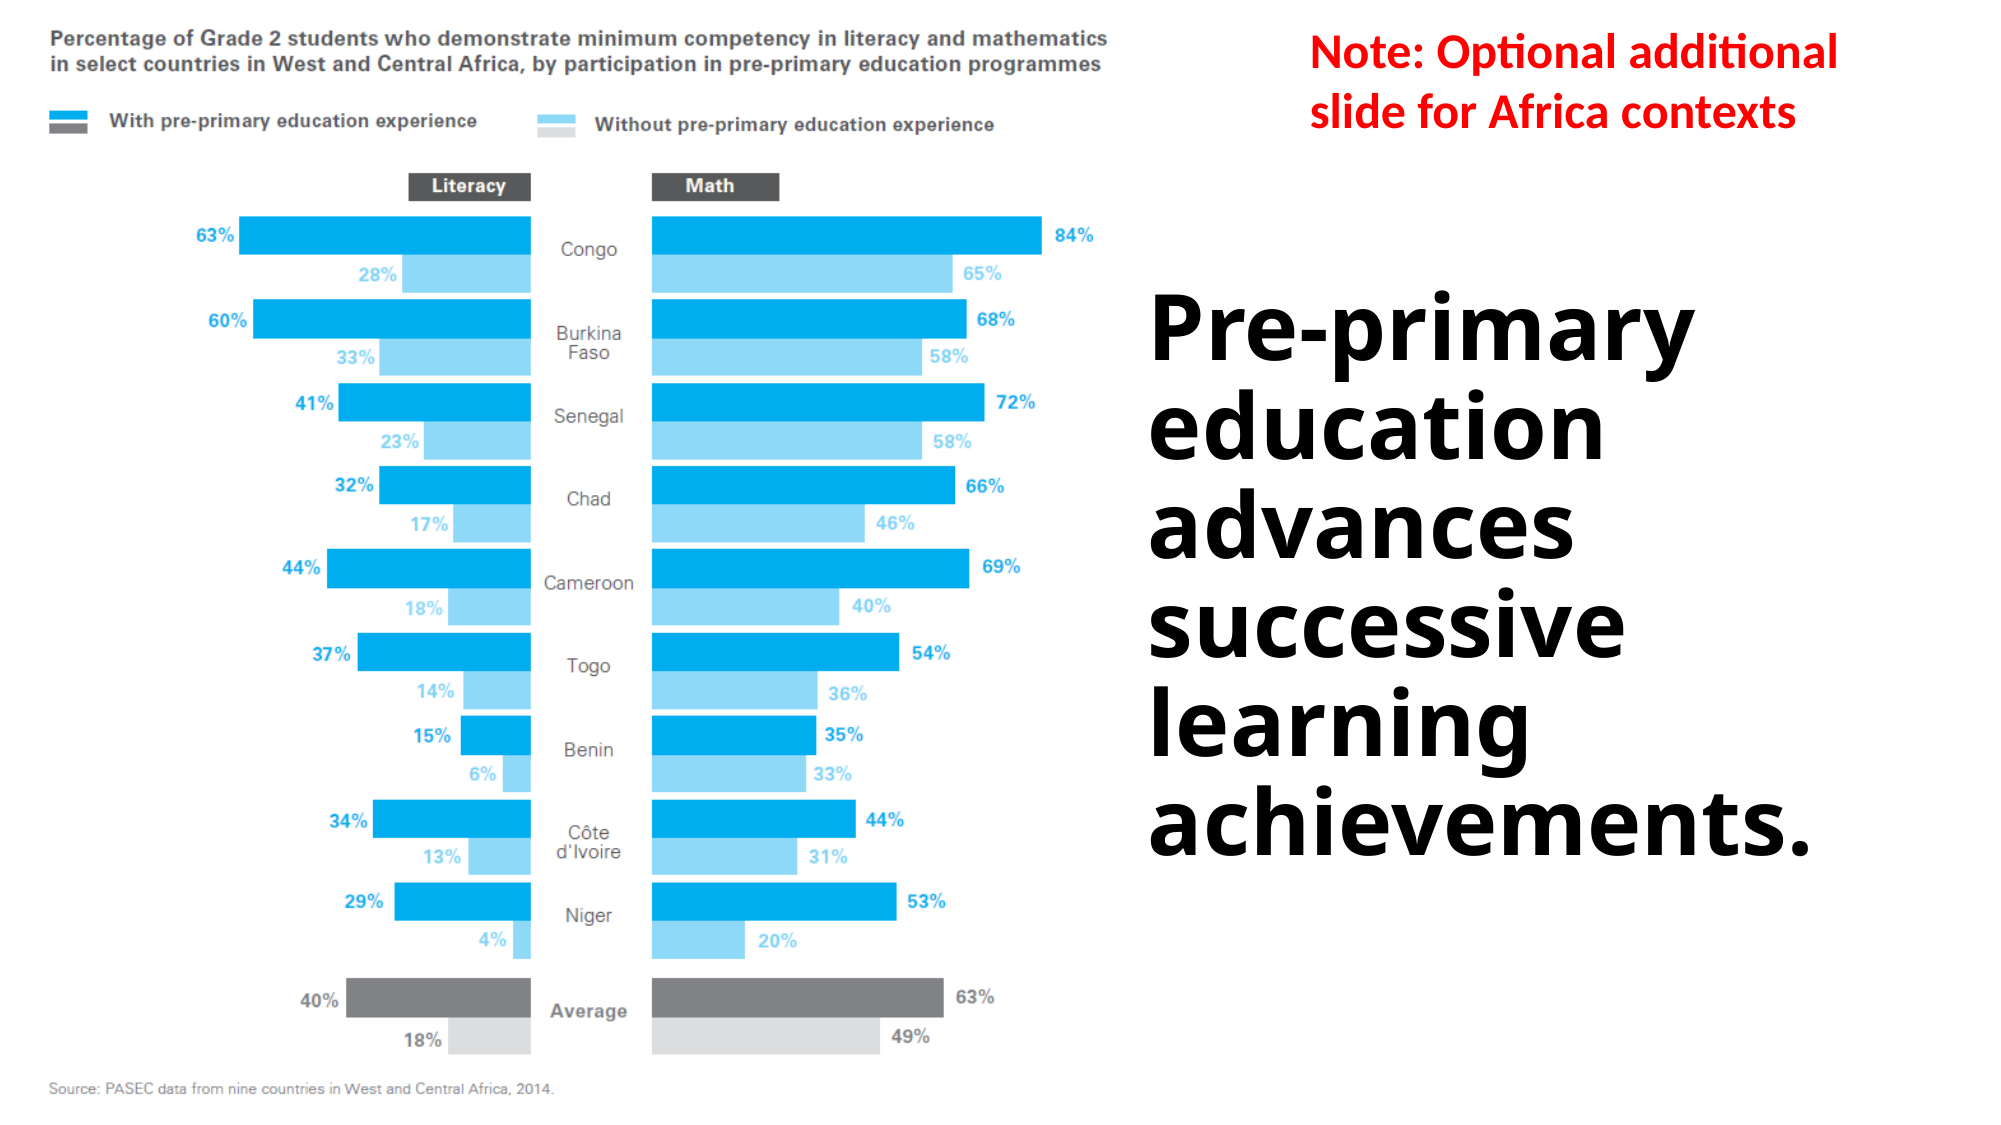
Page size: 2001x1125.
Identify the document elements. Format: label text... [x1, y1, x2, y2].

title Pre-primary education advances successive learning achievements. [1132, 138, 1939, 1019]
picture [29, 28, 1121, 1103]
text_box Note: Optional additional slide for Africa contexts [1294, 11, 1939, 146]
